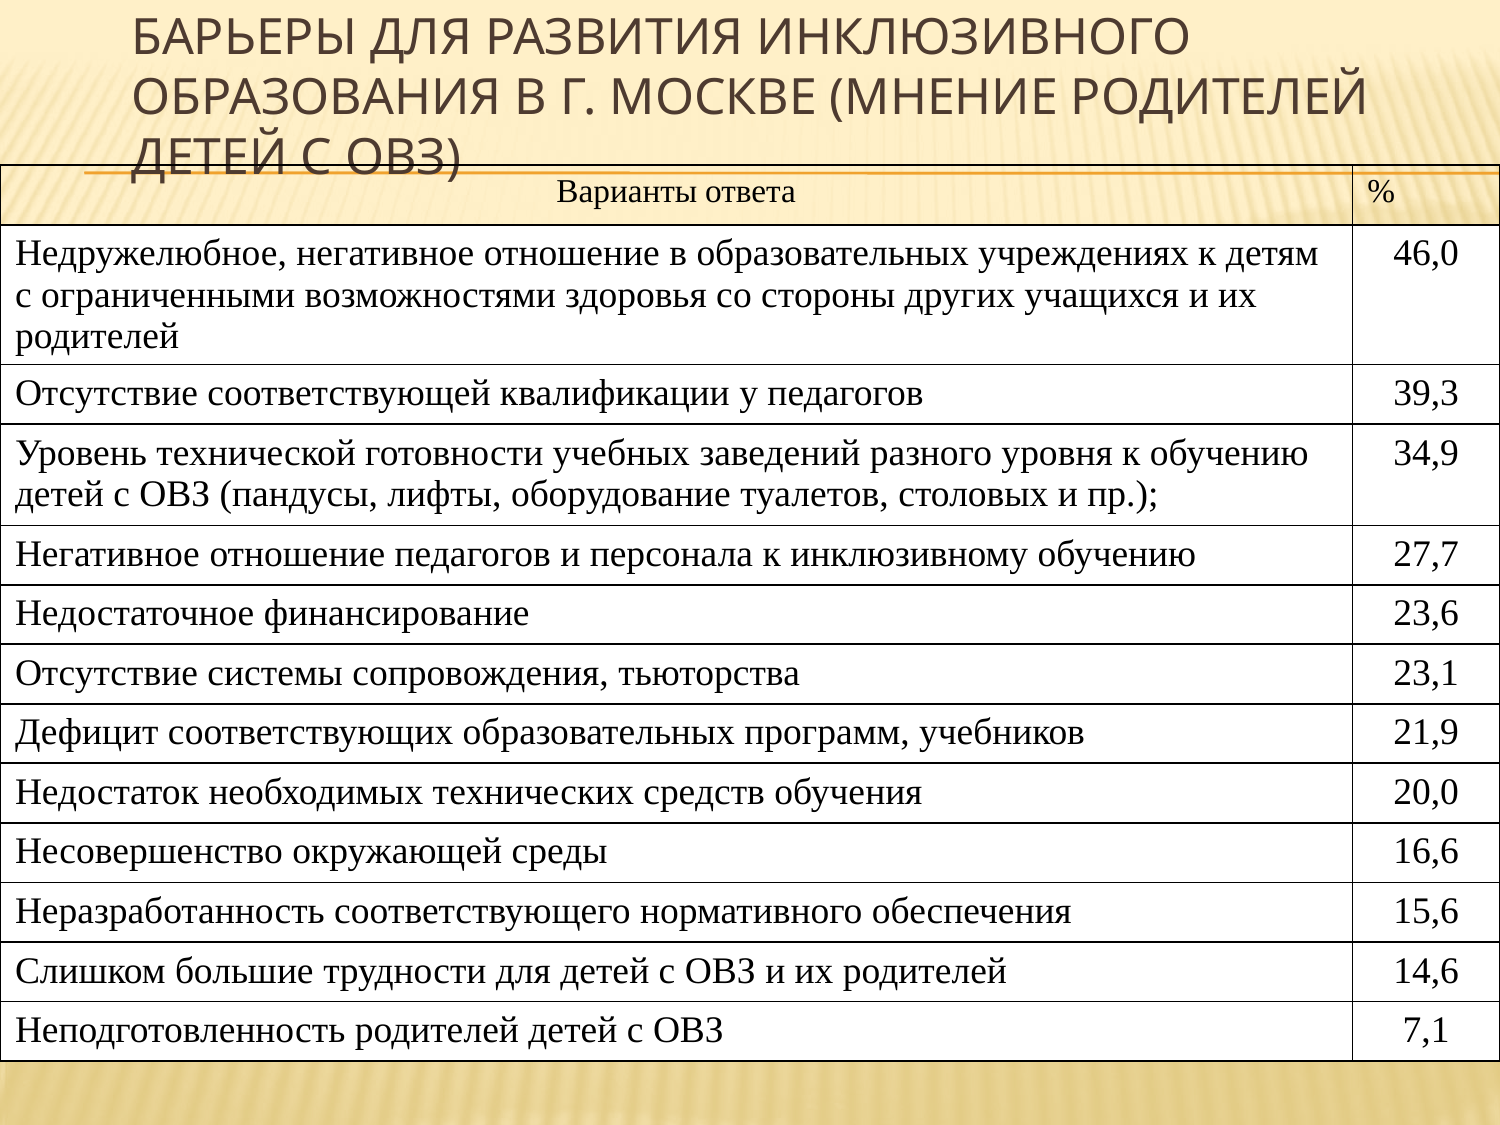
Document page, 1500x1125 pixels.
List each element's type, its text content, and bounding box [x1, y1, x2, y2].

table_cell Недружелюбное, негативное отношение в образовательных учреждениях к детям с ограниченными возможностями здоровья со стороны других учащихся и их родителей [1, 226, 1352, 364]
table_cell 16,6 [1353, 824, 1499, 882]
table_cell Неразработанность соответствующего нормативного обеспечения [1, 883, 1352, 941]
table_cell 14,6 [1353, 943, 1499, 1001]
table_cell Слишком большие трудности для детей с ОВЗ и их родителей [1, 943, 1352, 1001]
title Барьеры для развития инклюзивного образования в г. Москве (мнение родителей детей с ОВЗ) [117, 46, 1418, 142]
table_cell Дефицит соответствующих образовательных программ, учебников [1, 705, 1352, 762]
table_cell Недостаточное финансирование [1, 586, 1352, 643]
table_cell 21,9 [1353, 705, 1499, 762]
table_cell Негативное отношение педагогов и персонала к инклюзивному обучению [1, 526, 1352, 584]
table_cell 23,6 [1353, 586, 1499, 643]
table_cell 15,6 [1353, 883, 1499, 941]
table_cell 23,1 [1353, 645, 1499, 703]
table_cell 27,7 [1353, 526, 1499, 584]
table_cell Недостаток необходимых технических средств обучения [1, 764, 1352, 822]
table_cell 20,0 [1353, 764, 1499, 822]
table_cell 7,1 [1353, 1002, 1499, 1060]
table_cell 34,9 [1353, 425, 1499, 525]
table_header Варианты ответа [1, 166, 1352, 224]
table_cell Несовершенство окружающей среды [1, 824, 1352, 882]
table_cell 46,0 [1353, 226, 1499, 364]
table_cell Уровень технической готовности учебных заведений разного уровня к обучению детей с ОВЗ (пандусы, лифты, оборудование туалетов, столовых и пр.); [1, 425, 1352, 525]
table_cell Неподготовленность родителей детей с ОВЗ [1, 1002, 1352, 1060]
table_cell Отсутствие системы сопровождения, тьюторства [1, 645, 1352, 703]
table_header % [1353, 166, 1499, 224]
table_cell 39,3 [1353, 365, 1499, 423]
table_cell Отсутствие соответствующей квалификации у педагогов [1, 365, 1352, 423]
